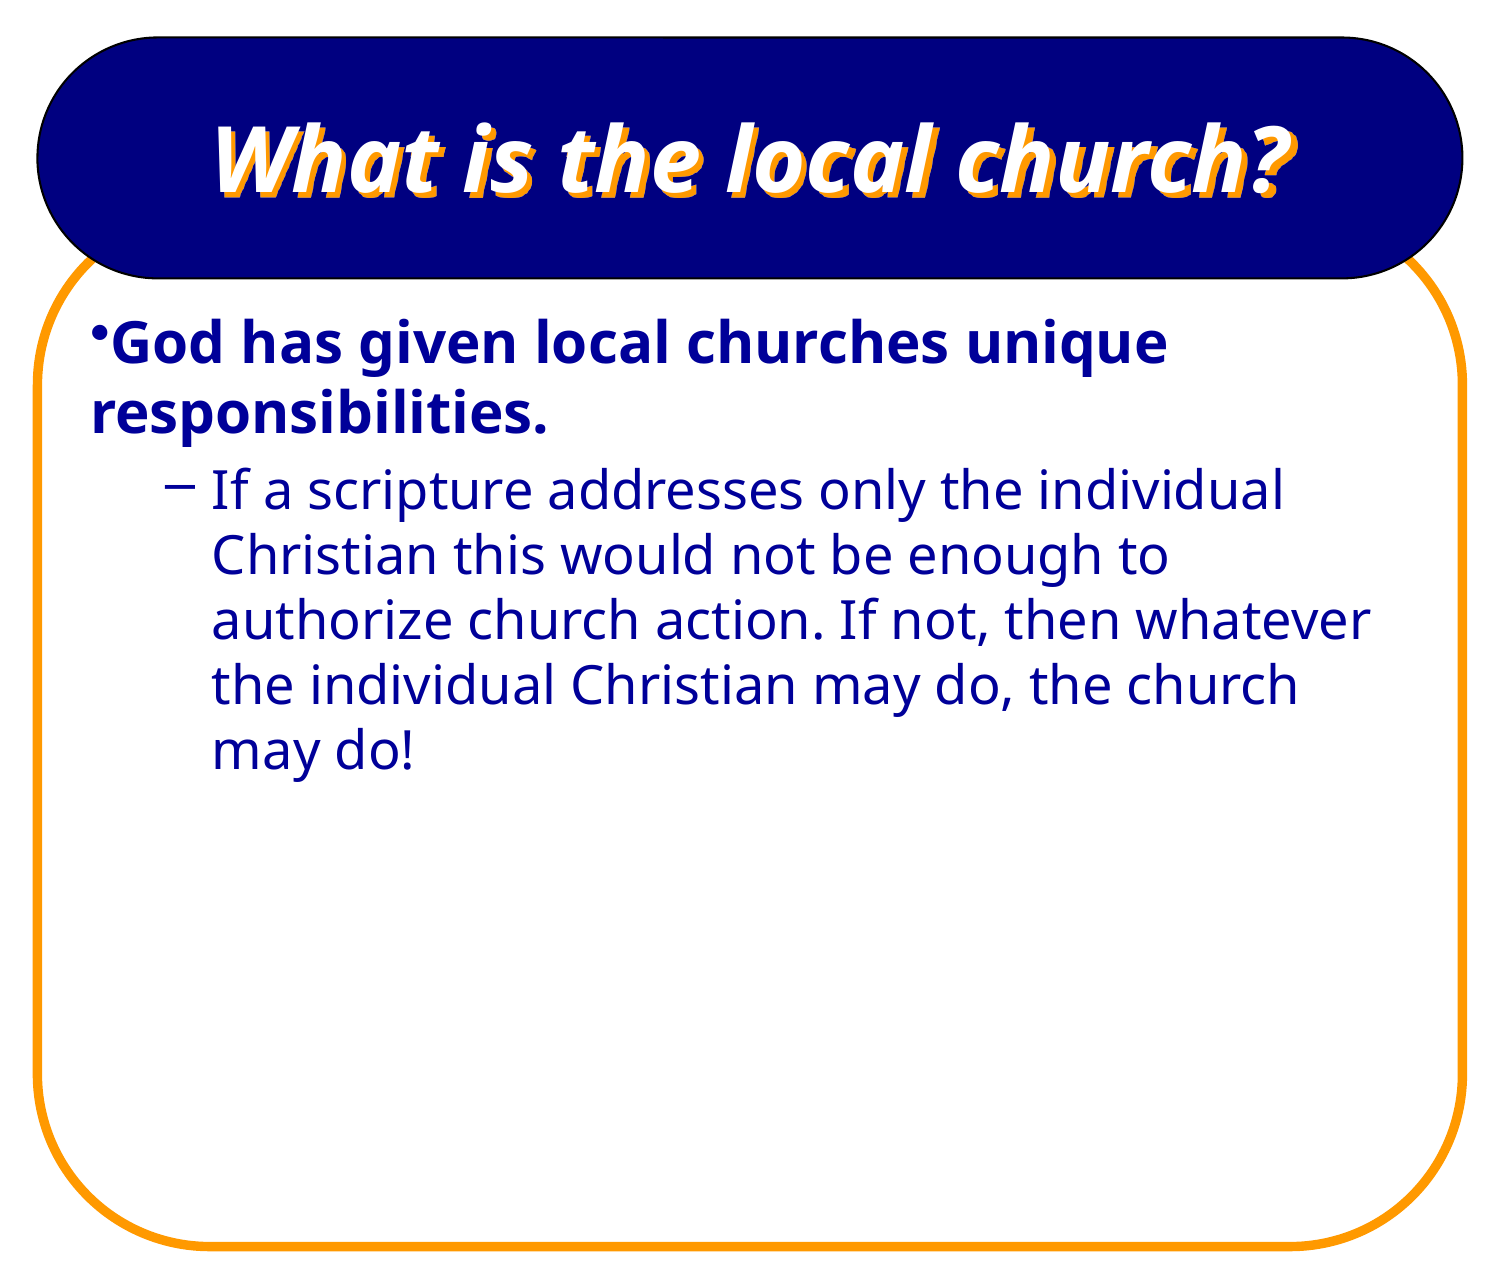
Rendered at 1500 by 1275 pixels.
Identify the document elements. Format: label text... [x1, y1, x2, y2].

list God has given local churches unique responsibilities. If a scripture addresses only the individual Christian this would not be enough to authorize church action. If not, then whatever the individual Christian may do, the church may do! [75, 297, 1425, 1238]
title What is the local church? [75, 37, 1425, 275]
